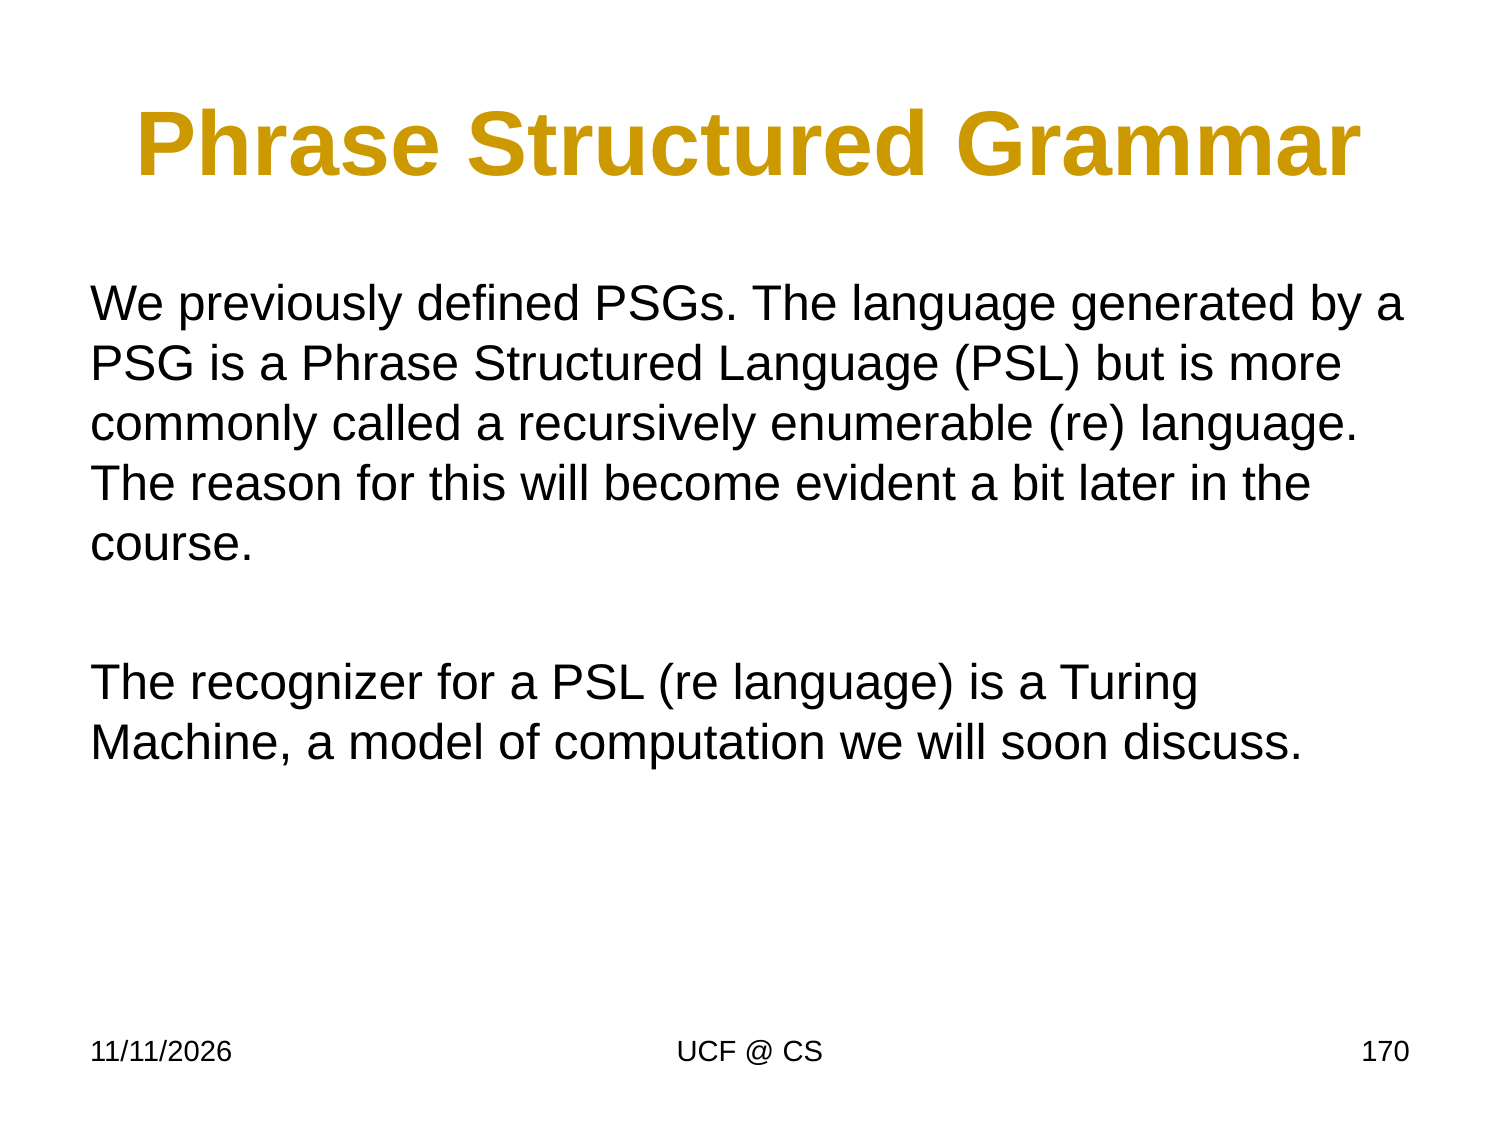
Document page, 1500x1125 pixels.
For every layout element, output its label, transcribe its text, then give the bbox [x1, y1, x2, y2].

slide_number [74, 1024, 426, 1103]
list We previously defined PSGs. The language generated by a PSG is a Phrase Structured Language (PSL) but is more commonly called a recursively enumerable (re) language. The reason for this will become evident a bit later in the course. The recognizer for a PSL (re language) is a Turing Machine, a model of computation we will soon discuss. [75, 262, 1425, 1005]
footer UCF @ CS [512, 1024, 988, 1103]
slide_number 170 [1074, 1024, 1426, 1103]
title Phrase Structured Grammar [75, 45, 1425, 233]
